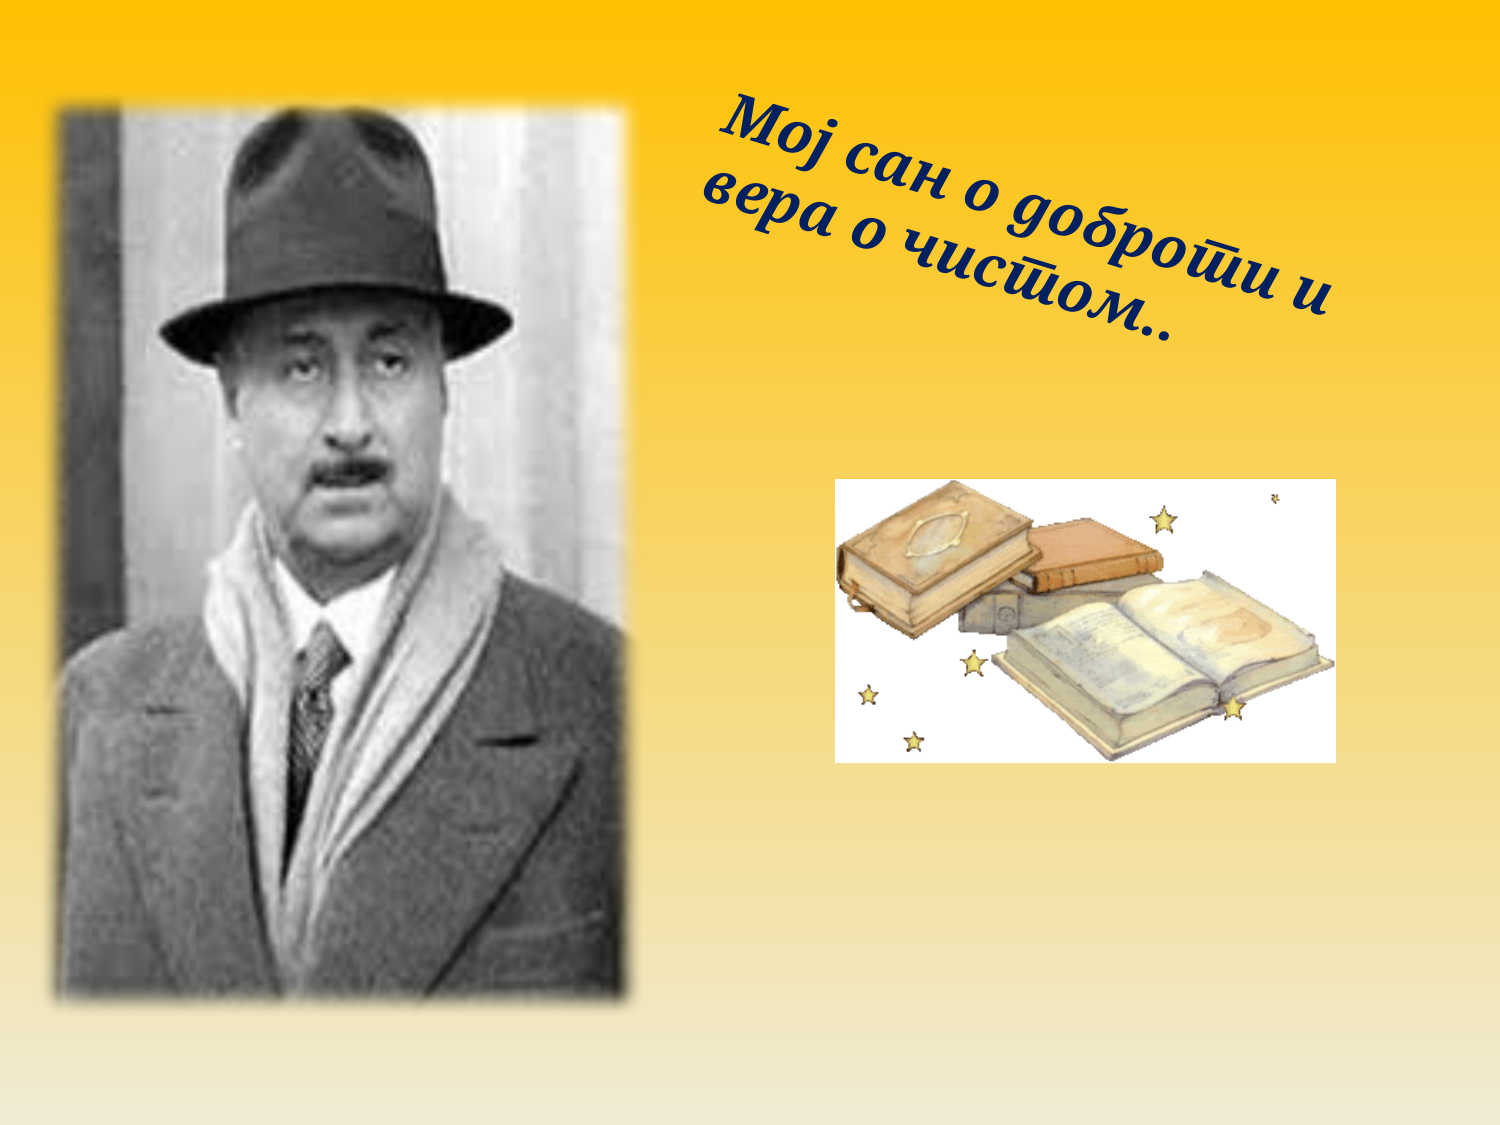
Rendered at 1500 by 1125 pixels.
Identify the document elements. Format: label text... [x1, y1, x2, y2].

picture [835, 479, 1336, 763]
text_box Мој сан о доброти и вера о чистом.. [680, 64, 1486, 446]
picture [38, 89, 644, 1018]
